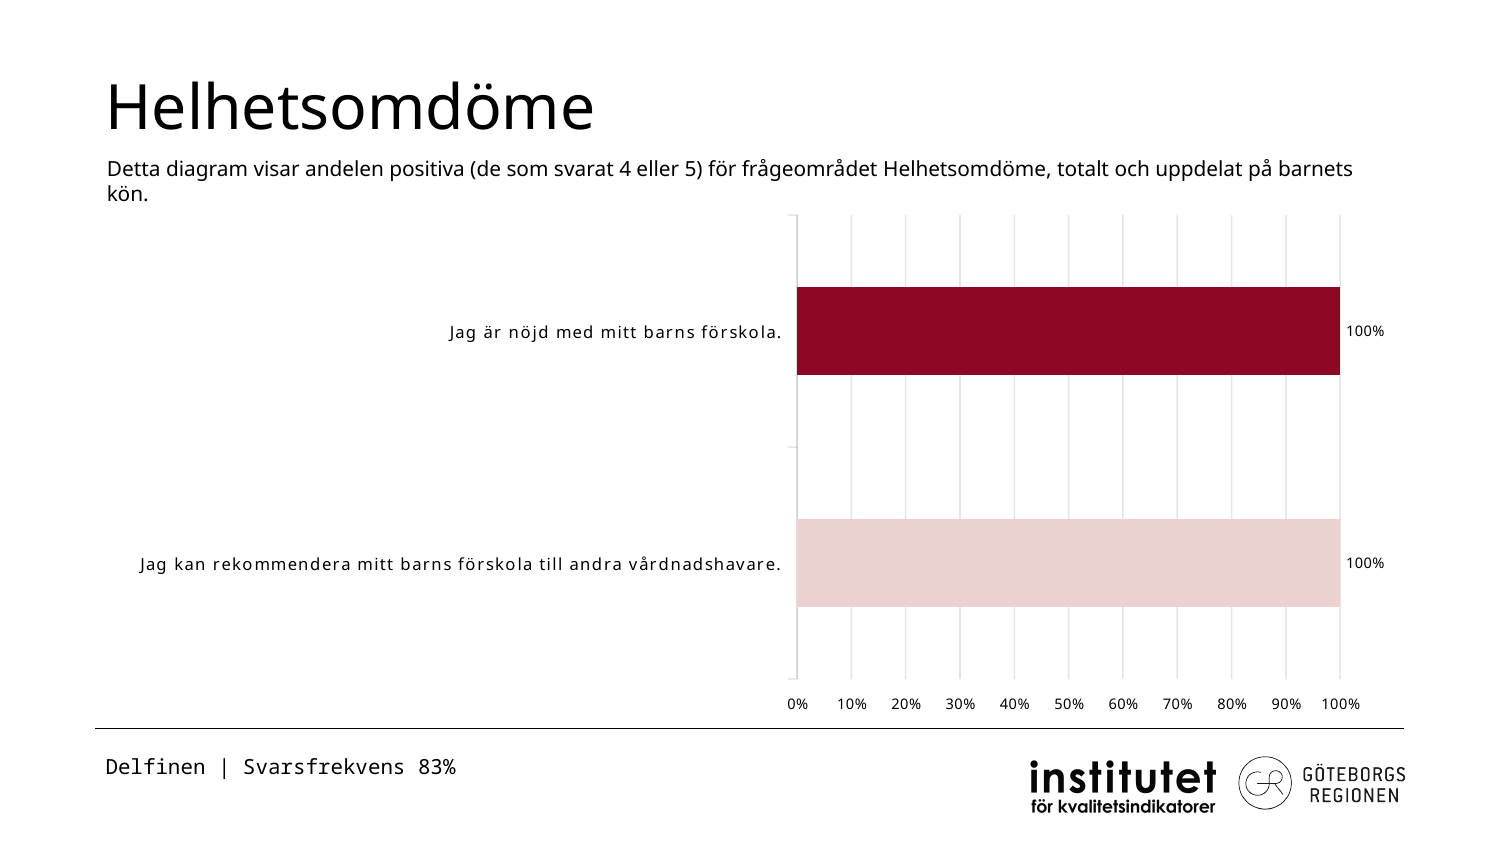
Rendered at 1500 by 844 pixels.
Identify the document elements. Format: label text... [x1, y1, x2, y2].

title Helhetsomdöme [90, 59, 1412, 149]
text_box Detta diagram visar andelen positiva (de som svarat 4 eller 5) för frågeområdet Helhetsomdöme, totalt och uppdelat på barnets kön. [92, 148, 1409, 213]
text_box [118, 667, 1382, 753]
picture [1029, 753, 1218, 818]
text_box Delfinen | Svarsfrekvens 83% [90, 746, 986, 787]
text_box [114, 204, 1385, 725]
